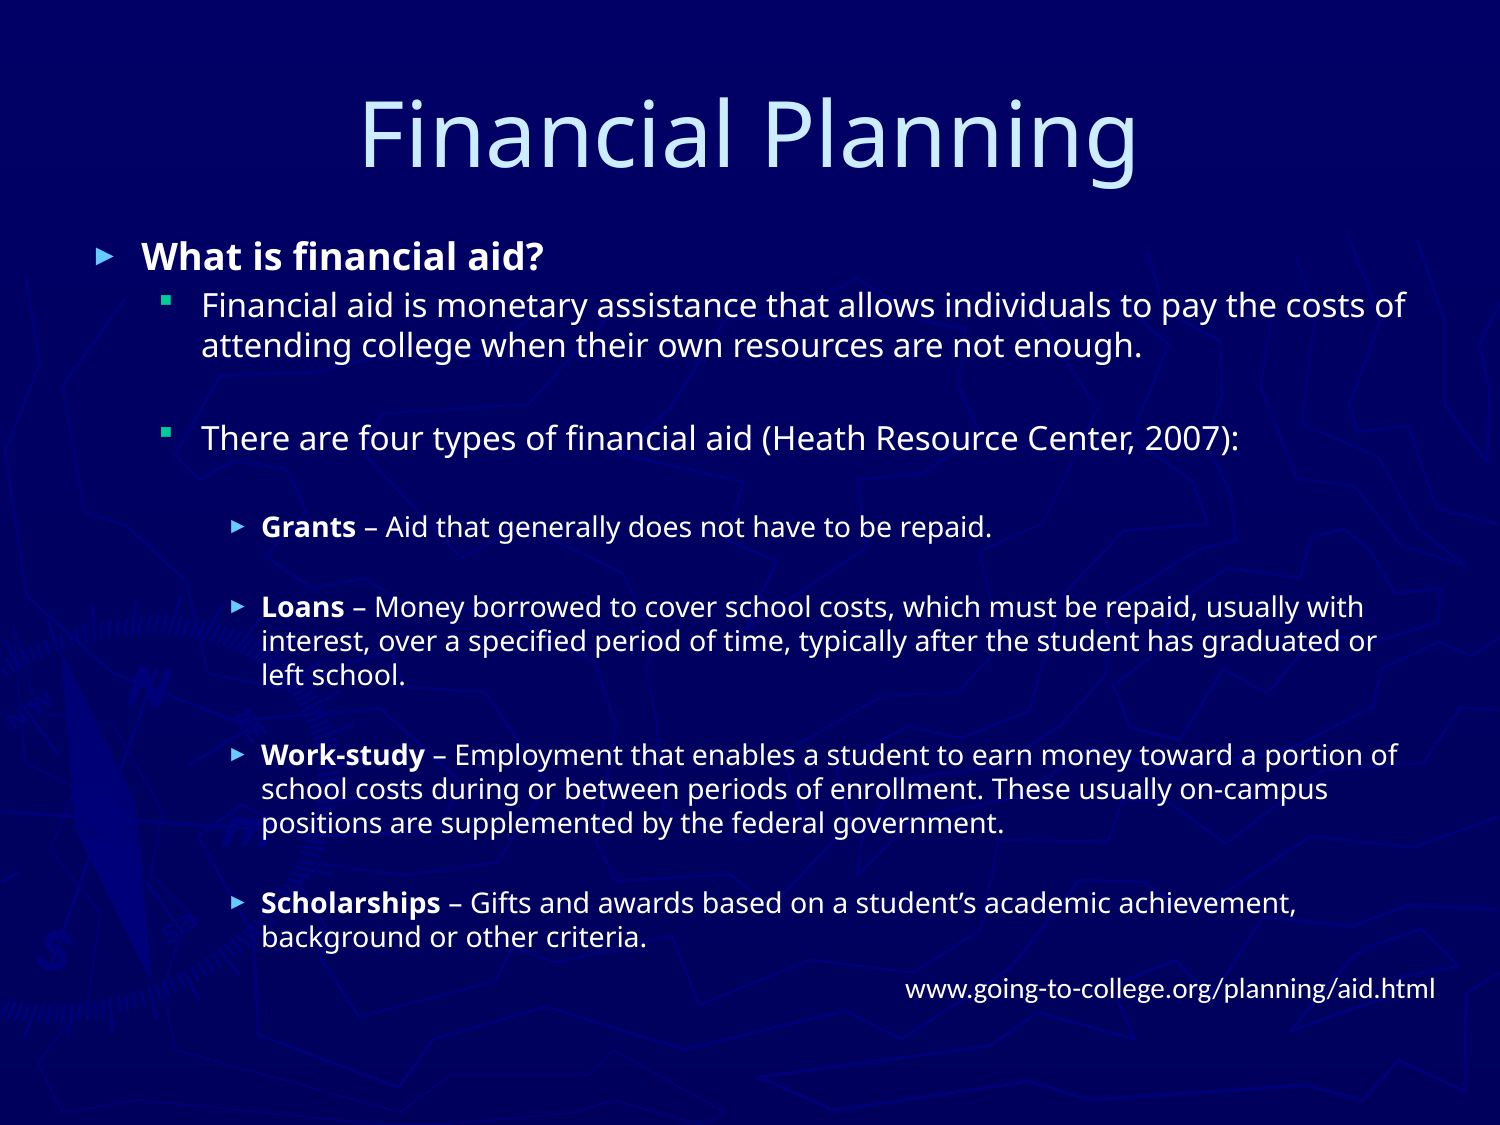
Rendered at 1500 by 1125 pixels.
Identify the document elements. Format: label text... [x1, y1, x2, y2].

title Financial Planning [49, 37, 1451, 225]
text_box www.going-to-college.org/planning/aid.html [890, 962, 1452, 1013]
list What is financial aid? Financial aid is monetary assistance that allows individuals to pay the costs of attending college when their own resources are not enough. There are four types of financial aid (Heath Resource Center, 2007): Grants – Aid that generally does not have to be repaid. Loans – Money borrowed to cover school costs, which must be repaid, usually with interest, over a specified period of time, typically after the student has graduated or left school. Work-study – Employment that enables a student to earn money toward a portion of school costs during or between periods of enrollment. These usually on-campus positions are supplemented by the federal government. Scholarships – Gifts and awards based on a student’s academic achievement, background or other criteria. [75, 224, 1425, 968]
